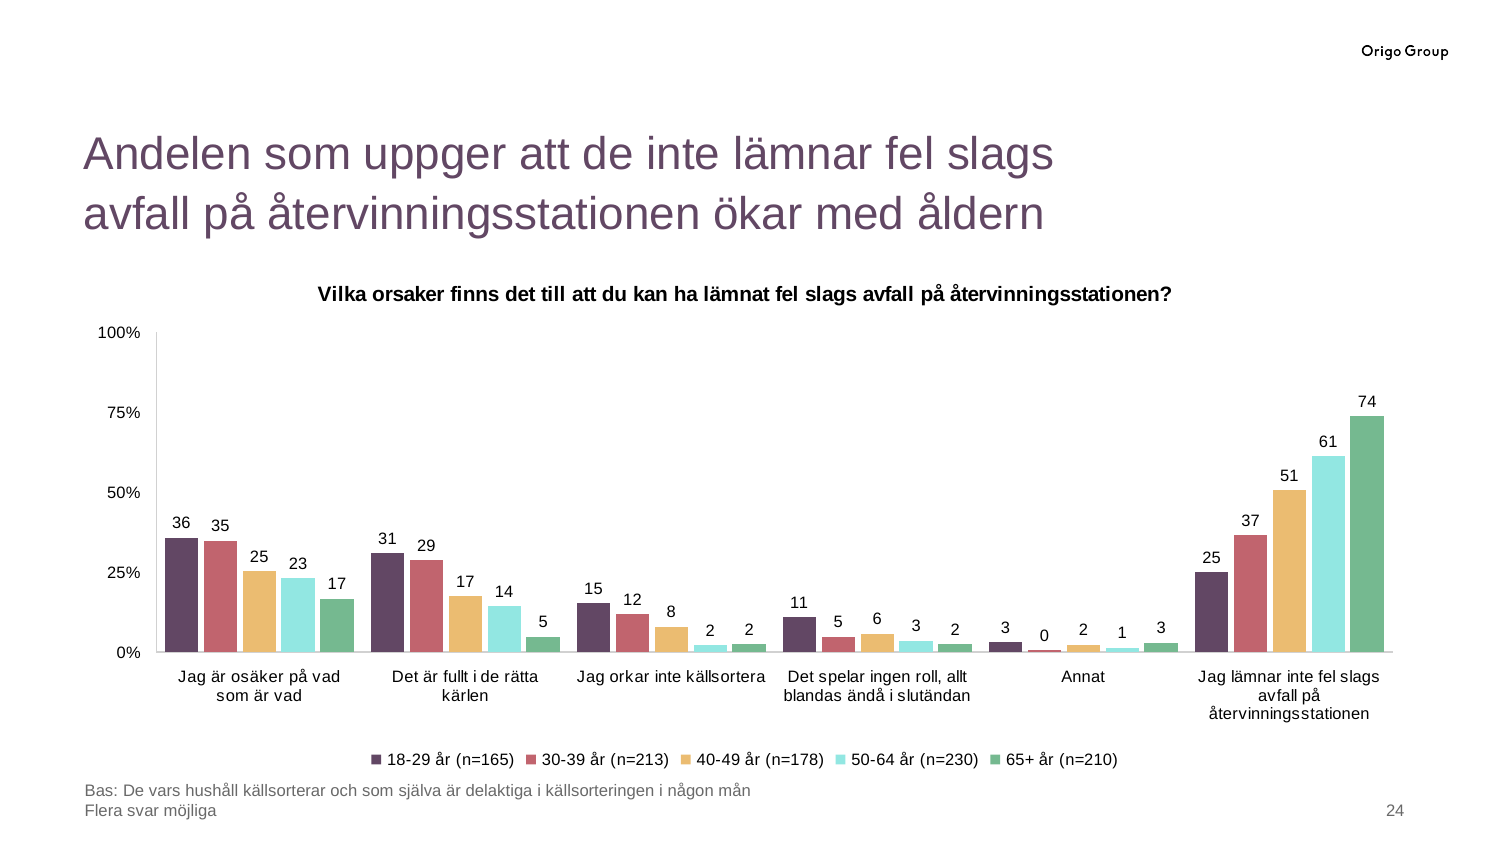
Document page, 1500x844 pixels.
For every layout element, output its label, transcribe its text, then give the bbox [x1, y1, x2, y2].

slide_number 23 [1259, 782, 1420, 828]
list Andelen som uppger att de inte lämnar fel slags avfall på återvinningsstationen ökar med åldern [68, 110, 1141, 239]
footer Bas: De vars hushåll källsorterar och som själva är delaktiga i källsorteringen i någon mån Flera svar möjliga [69, 782, 1240, 828]
chart [70, 258, 1420, 776]
picture [1353, 35, 1457, 70]
